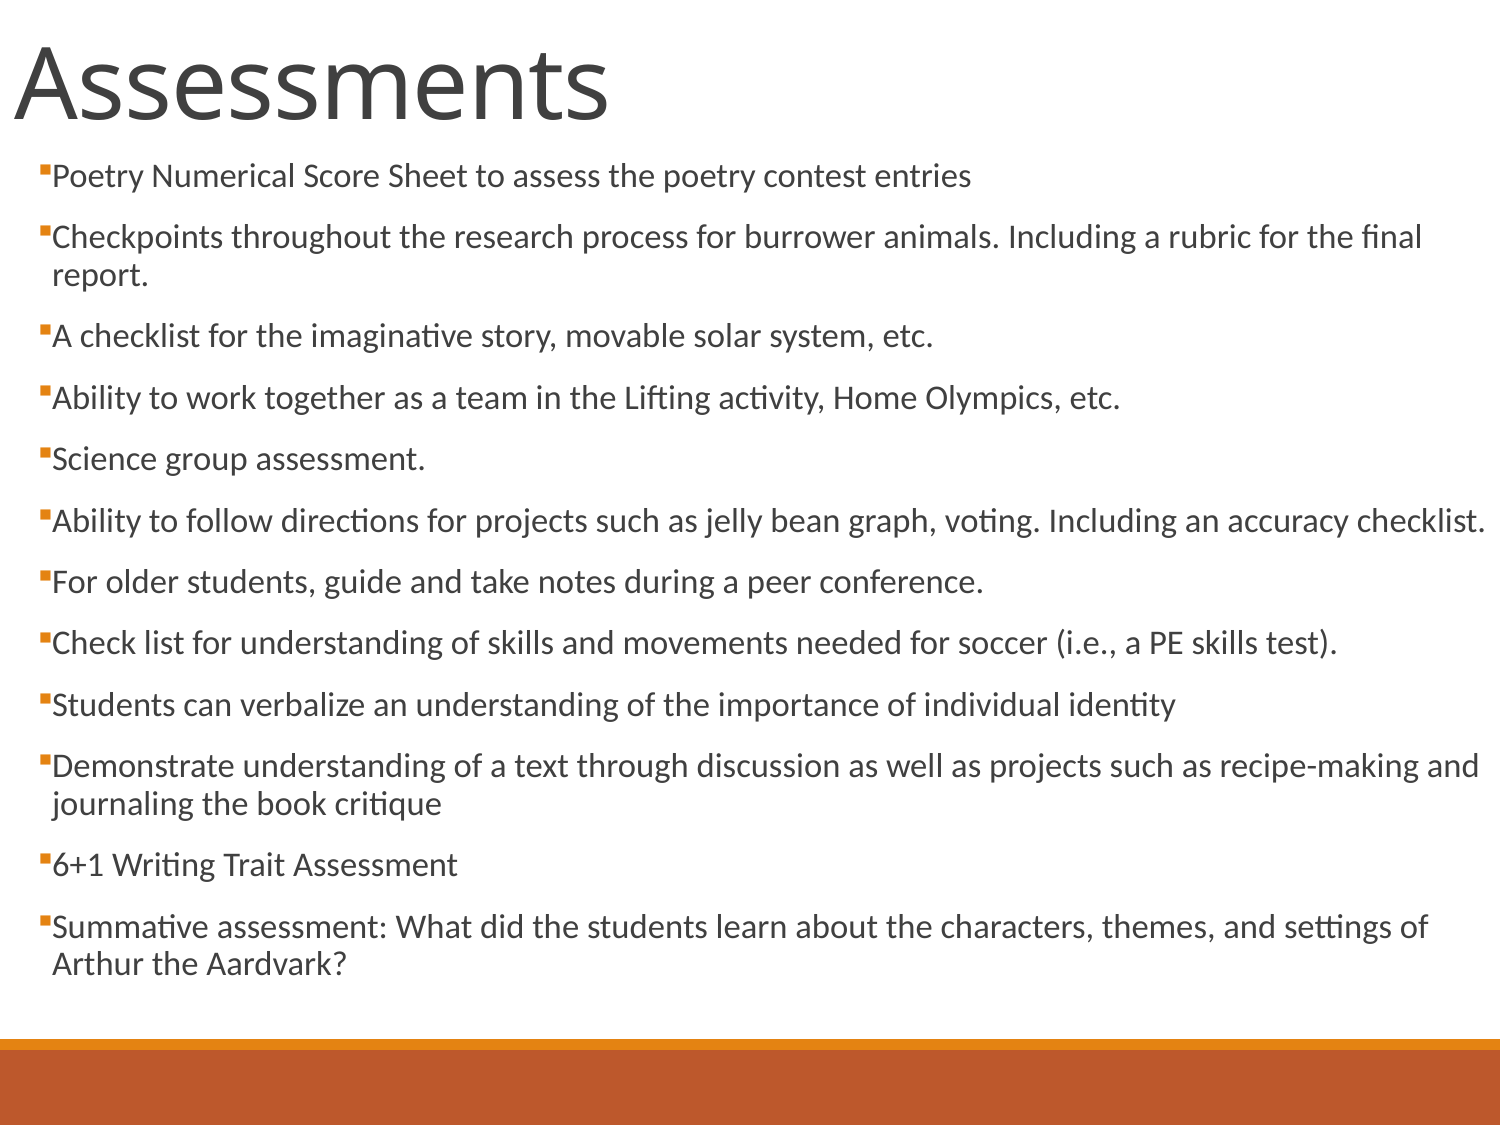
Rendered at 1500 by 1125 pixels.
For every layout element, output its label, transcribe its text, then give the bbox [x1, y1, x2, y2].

list Poetry Numerical Score Sheet to assess the poetry contest entries Checkpoints throughout the research process for burrower animals. Including a rubric for the final report. A checklist for the imaginative story, movable solar system, etc. Ability to work together as a team in the Lifting activity, Home Olympics, etc. Science group assessment. Ability to follow directions for projects such as jelly bean graph, voting. Including an accuracy checklist. For older students, guide and take notes during a peer conference. Check list for understanding of skills and movements needed for soccer (i.e., a PE skills test). Students can verbalize an understanding of the importance of individual identity Demonstrate understanding of a text through discussion as well as projects such as recipe-making and journaling the book critique 6+1 Writing Trait Assessment Summative assessment: What did the students learn about the characters, themes, and settings of Arthur the Aardvark? [37, 149, 1500, 1025]
title Assessments [0, 0, 1237, 148]
